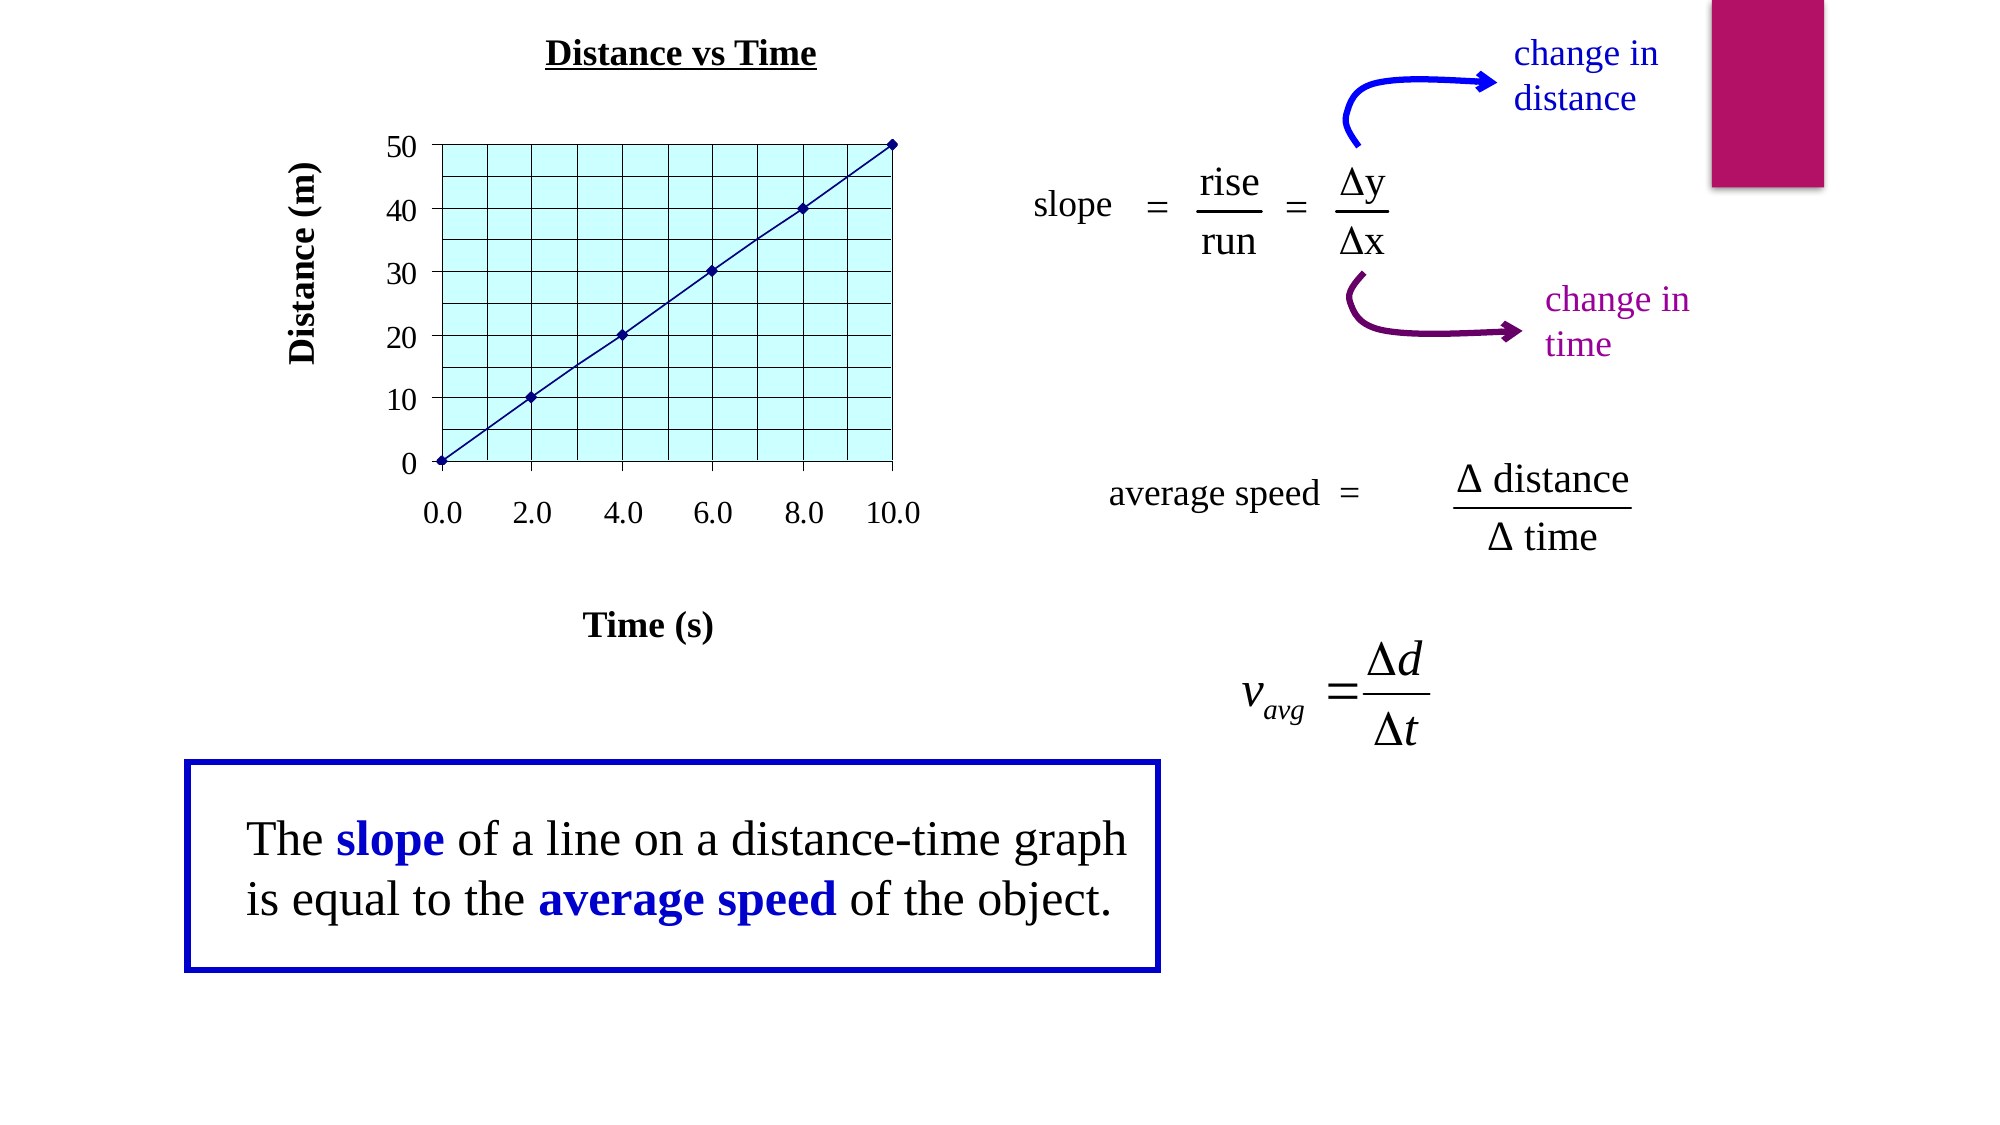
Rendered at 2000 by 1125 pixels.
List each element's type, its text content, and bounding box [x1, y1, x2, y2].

text_box [1349, 272, 1523, 339]
text_box slope [1018, 171, 1144, 277]
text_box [1449, 455, 1638, 556]
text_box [355, 90, 951, 566]
text_box Distance vs Time [530, 20, 859, 81]
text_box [1130, 159, 1279, 260]
text_box [187, 761, 1158, 970]
text_box Time (s) [567, 592, 738, 653]
text_box [1345, 74, 1498, 147]
text_box Distance (m) [268, 102, 329, 380]
text_box average speed = [1093, 460, 1429, 521]
text_box change in time [1530, 266, 1718, 372]
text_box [1280, 159, 1394, 260]
text_box change in distance [1499, 20, 1725, 126]
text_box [1238, 631, 1436, 753]
